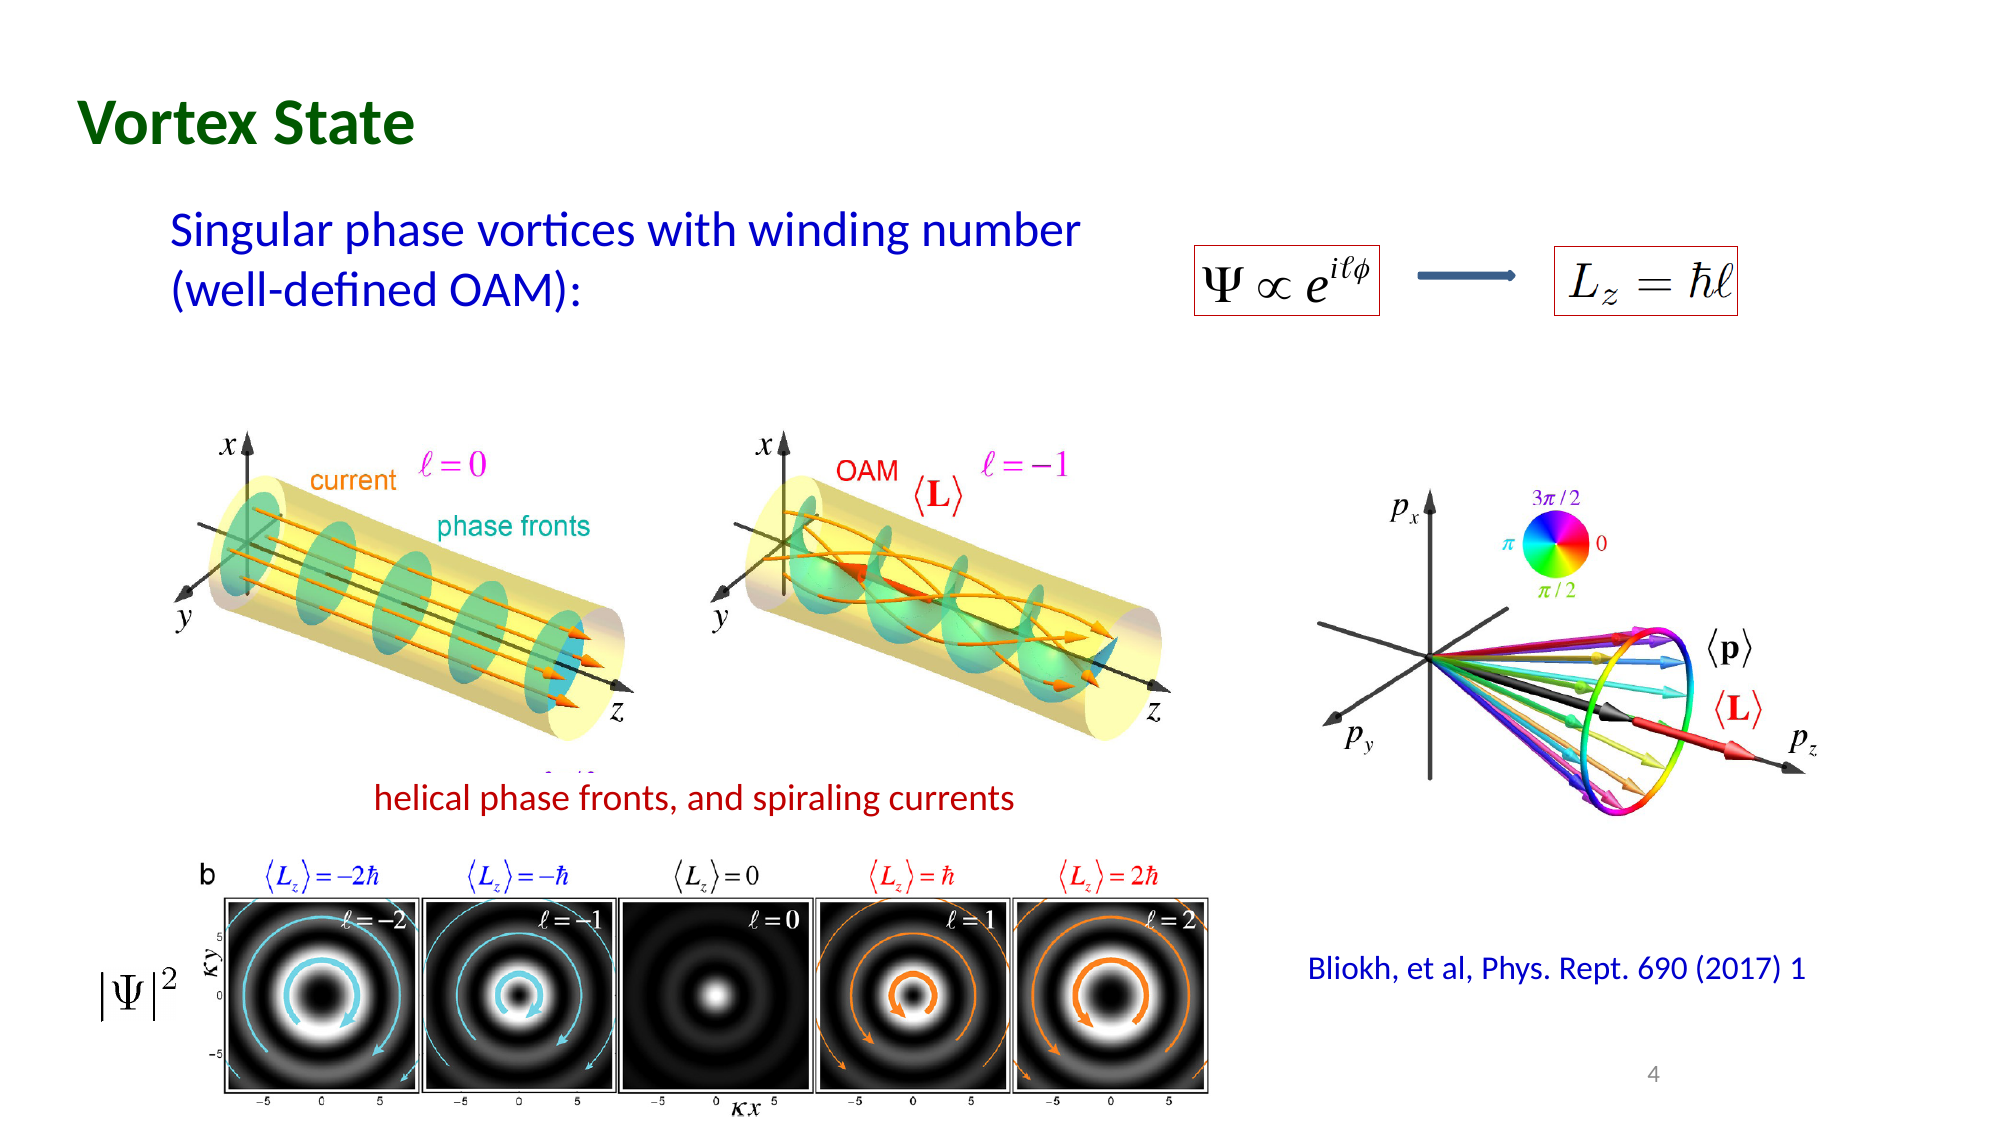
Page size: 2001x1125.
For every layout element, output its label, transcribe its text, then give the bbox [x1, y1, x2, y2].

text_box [1194, 245, 1380, 317]
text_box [127, 407, 1192, 958]
slide_number 4 [1325, 1042, 1675, 1103]
text_box Singular phase vortices with winding number (well-defined OAM): [155, 189, 1119, 324]
picture [1554, 245, 1738, 317]
title Vortex State [62, 24, 1413, 213]
picture [1306, 467, 1842, 828]
text_box [1417, 269, 1516, 282]
text_box Bliokh, et al, Phys. Rept. 690 (2017) 1 [1293, 938, 1822, 994]
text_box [99, 962, 179, 1026]
picture [184, 851, 1233, 1125]
